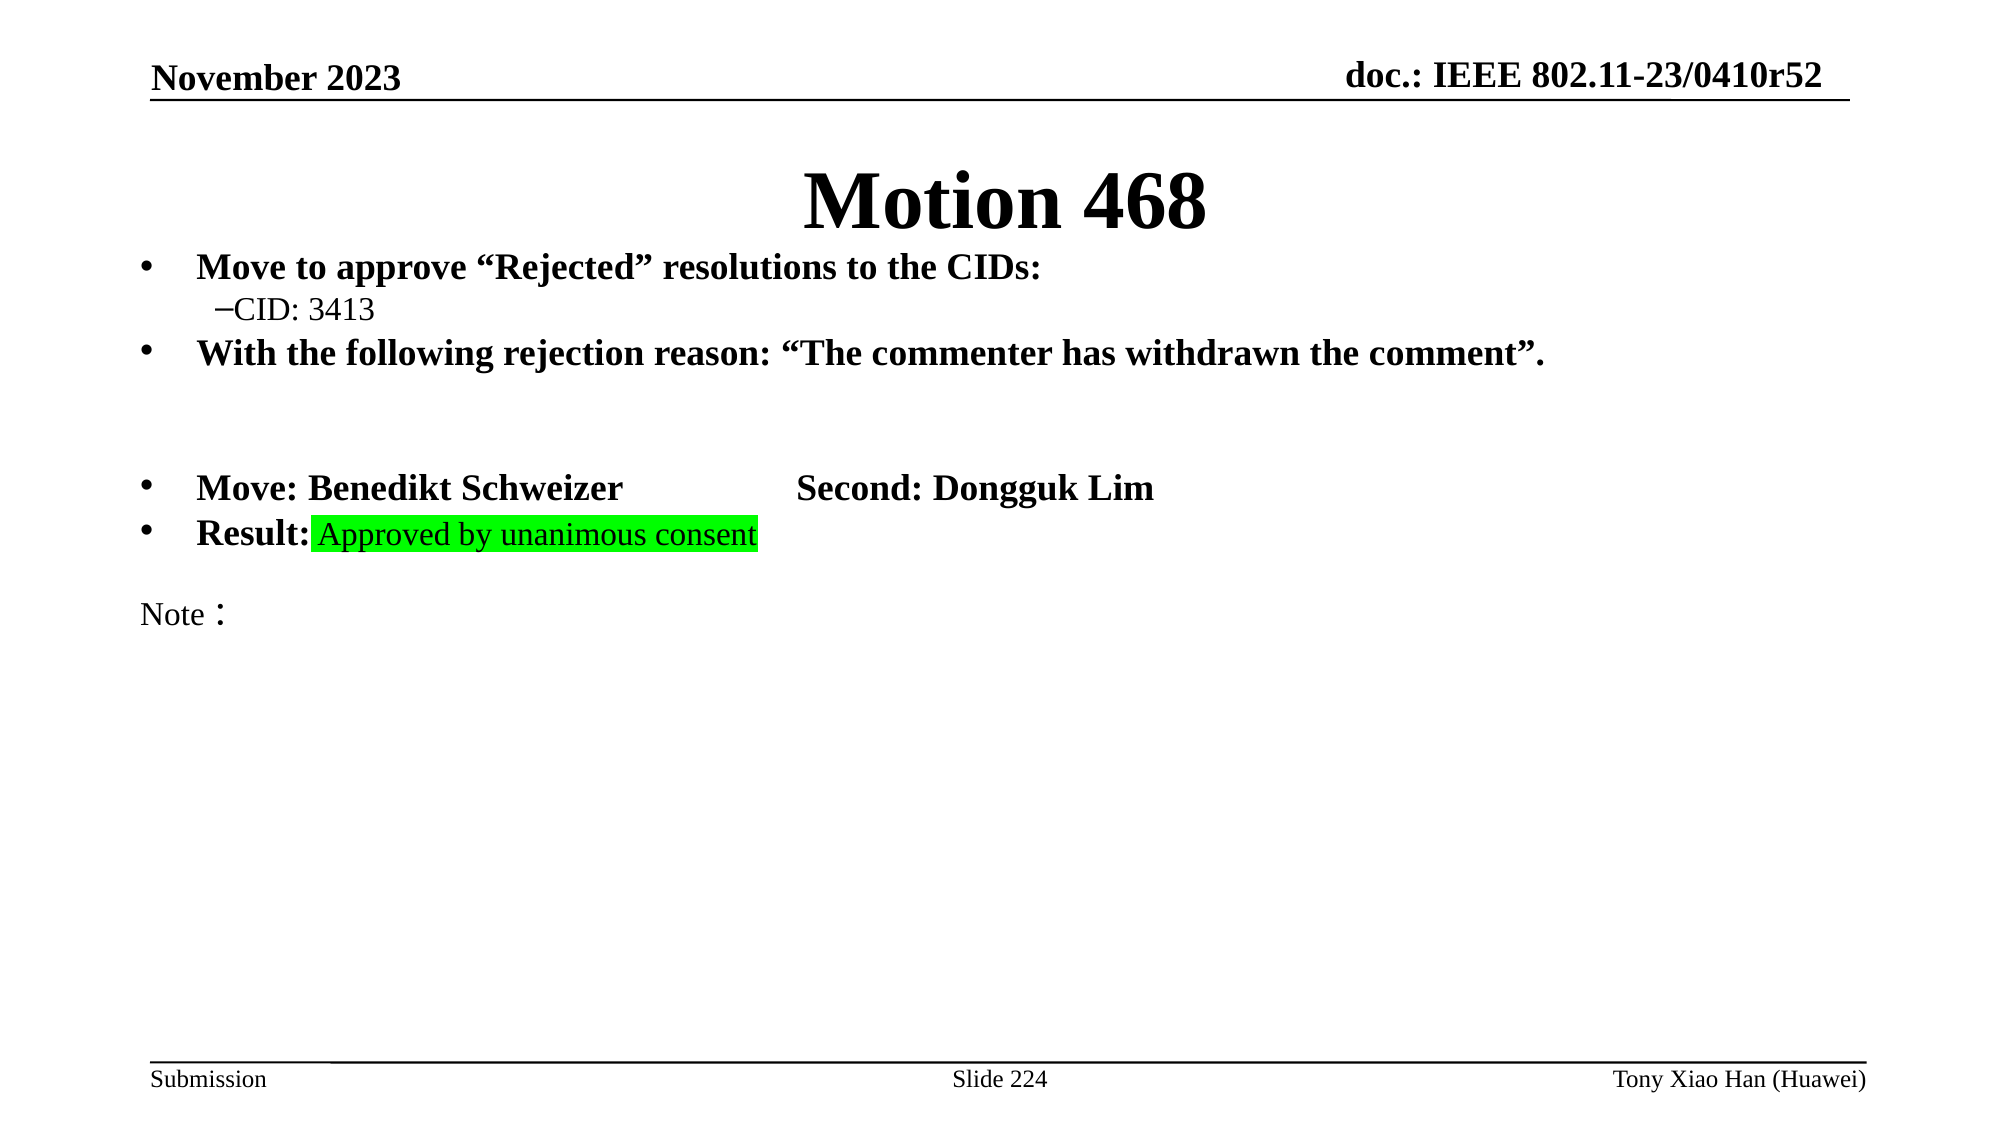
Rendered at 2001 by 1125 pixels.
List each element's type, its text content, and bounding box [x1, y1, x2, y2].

text_box Motion 468 [368, 137, 1644, 212]
text_box Move to approve “Rejected” resolutions to the CIDs: CID: 3413 With the following rejection reason: “The commenter has withdrawn the comment”. Move: Benedikt Schweizer Second: Dongguk Lim Result: Approved by unanimous consent Note： [125, 212, 1888, 988]
